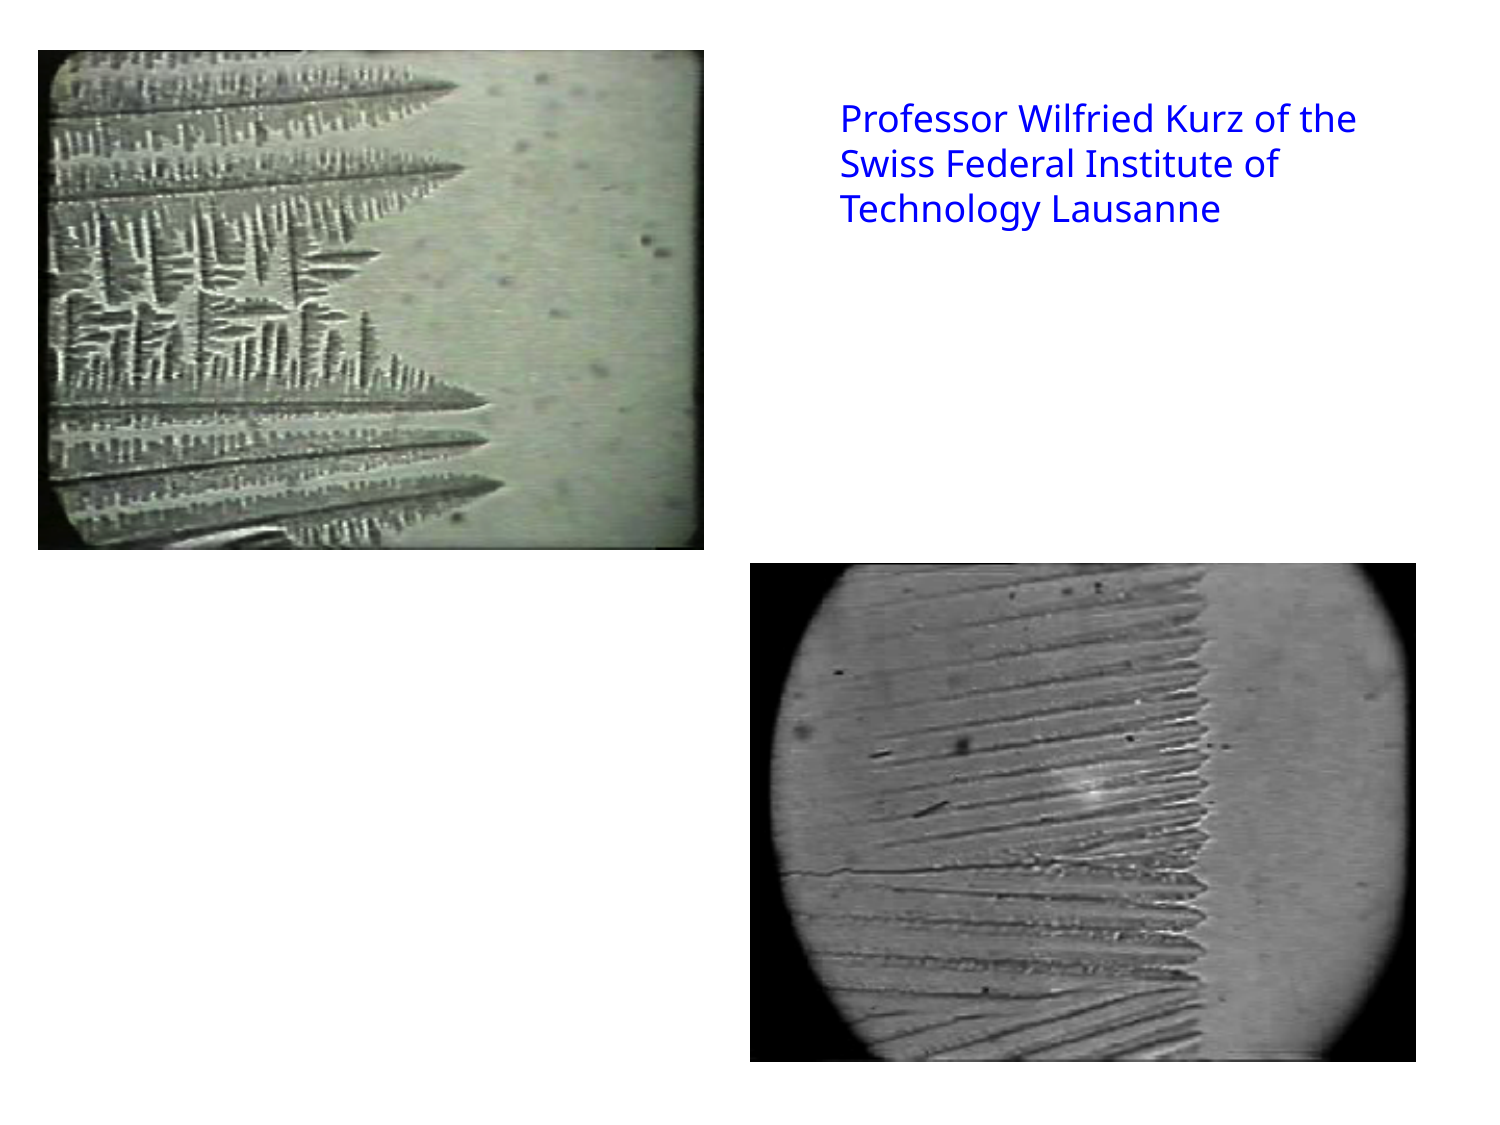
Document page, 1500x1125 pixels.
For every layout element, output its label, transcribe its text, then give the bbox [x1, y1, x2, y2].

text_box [749, 562, 1417, 1063]
text_box Professor Wilfried Kurz of the Swiss Federal Institute of Technology Lausanne [825, 87, 1453, 238]
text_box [37, 49, 705, 551]
